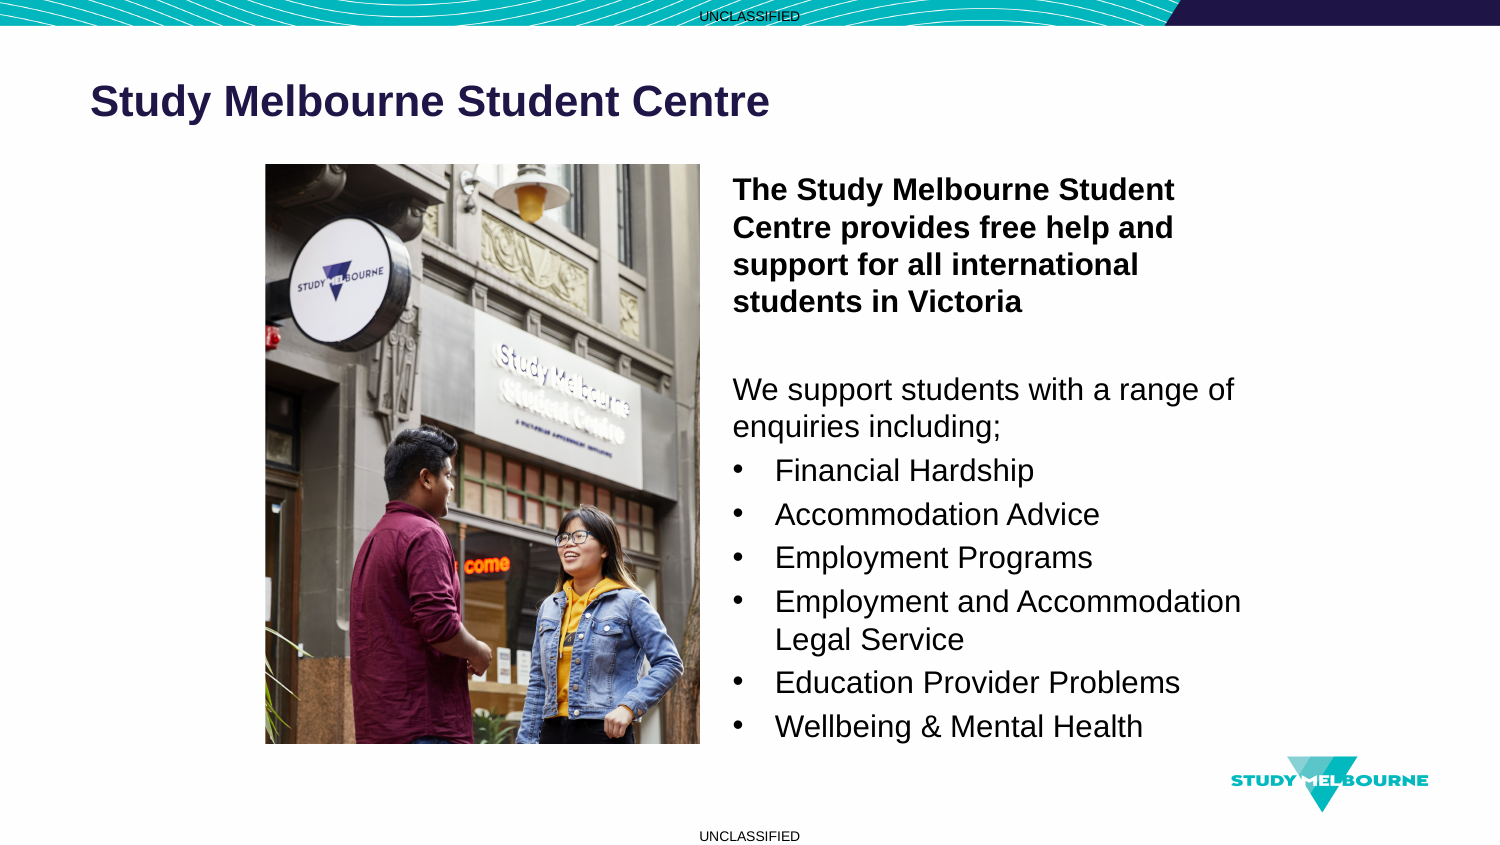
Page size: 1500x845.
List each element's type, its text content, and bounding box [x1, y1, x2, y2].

list The Study Melbourne Student Centre provides free help and support for all international students in Victoria We support students with a range of enquiries including; Financial Hardship Accommodation Advice Employment Programs Employment and Accommodation Legal Service Education Provider Problems Wellbeing & Mental Health [721, 163, 1257, 798]
picture [0, 0, 1500, 845]
title Study Melbourne Student Centre [75, 0, 1425, 198]
